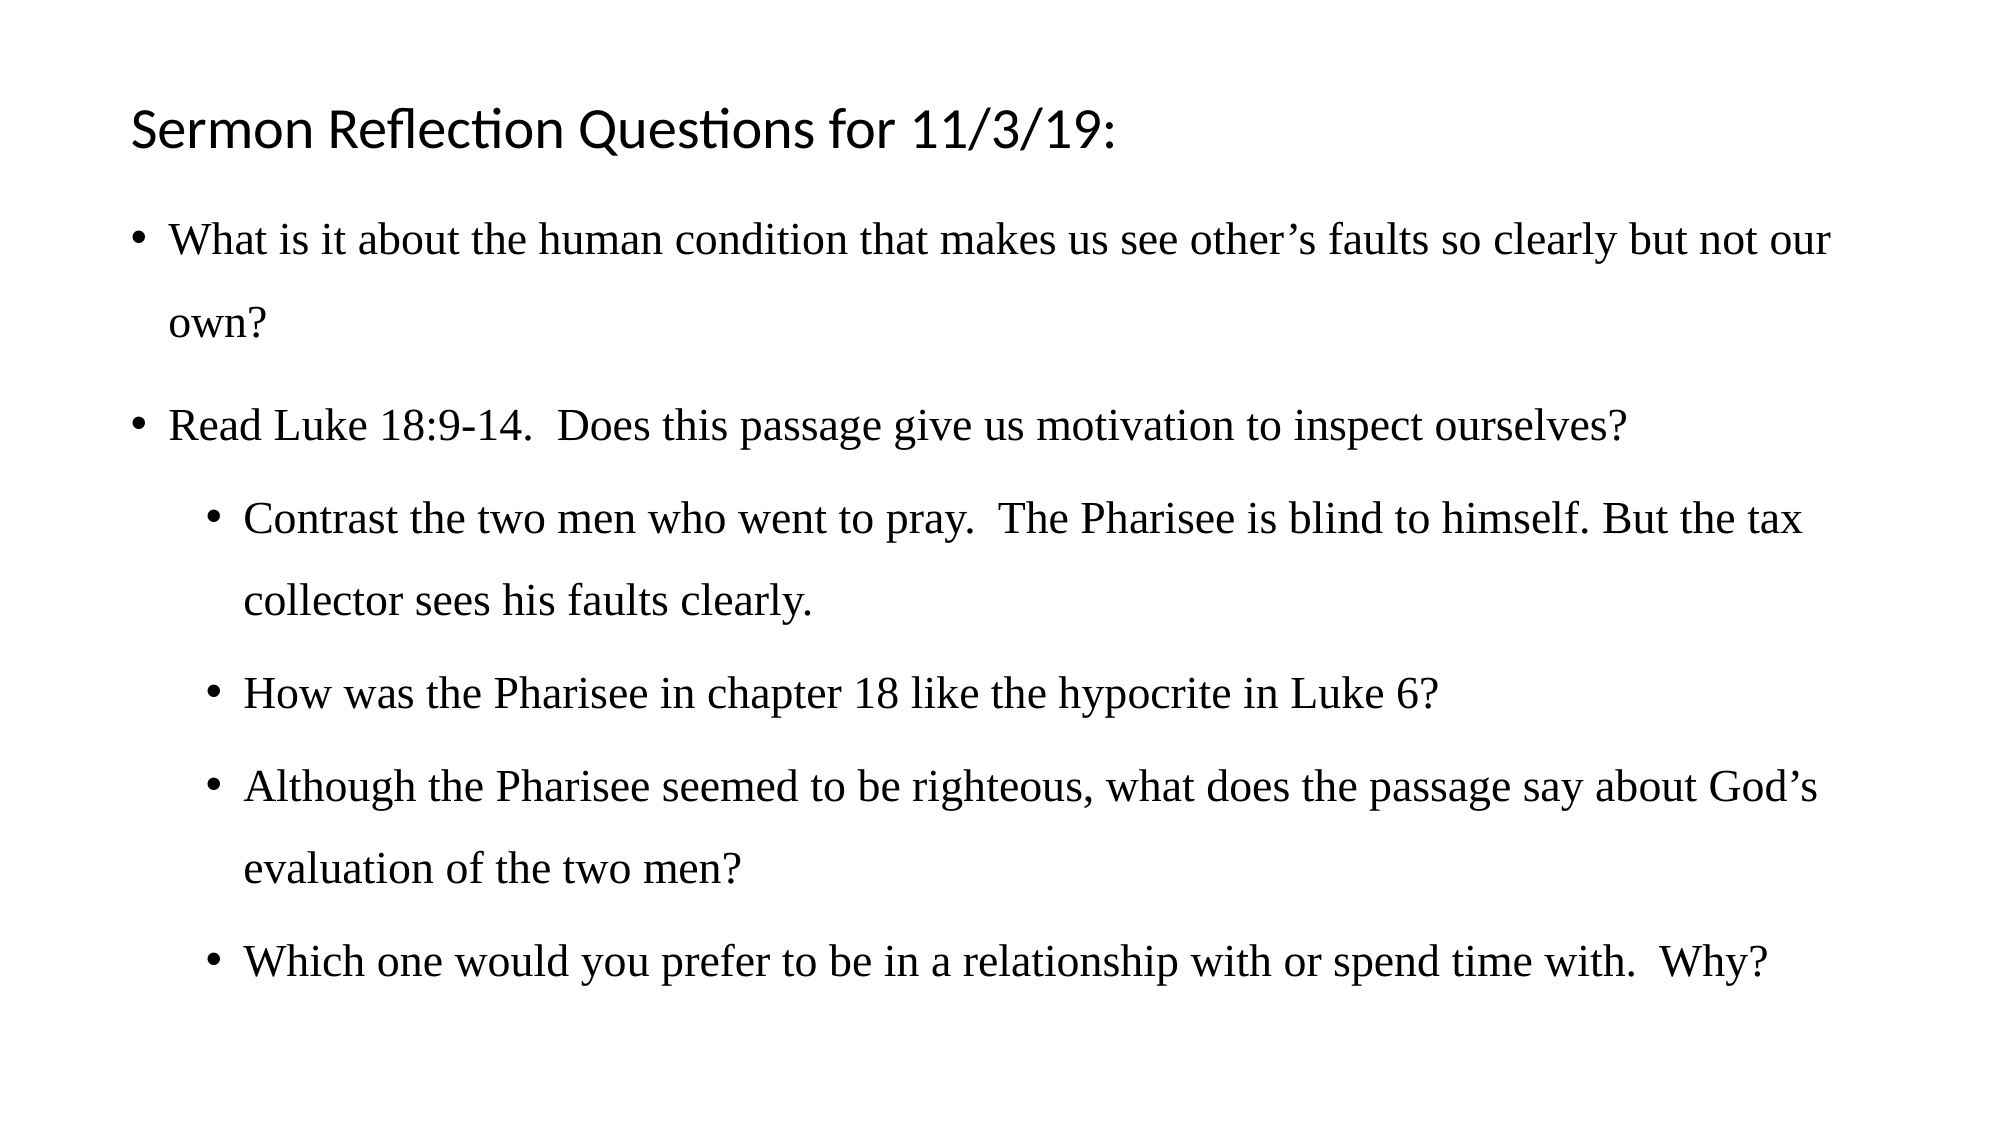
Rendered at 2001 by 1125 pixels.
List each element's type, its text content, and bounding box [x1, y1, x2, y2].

list Sermon Reflection Questions for 11/3/19: What is it about the human condition that makes us see other’s faults so clearly but not our own? Read Luke 18:9-14. Does this passage give us motivation to inspect ourselves? Contrast the two men who went to pray. The Pharisee is blind to himself. But the tax collector sees his faults clearly. How was the Pharisee in chapter 18 like the hypocrite in Luke 6? Although the Pharisee seemed to be righteous, what does the passage say about God’s evaluation of the two men? Which one would you prefer to be in a relationship with or spend time with. Why? [115, 90, 1869, 1035]
